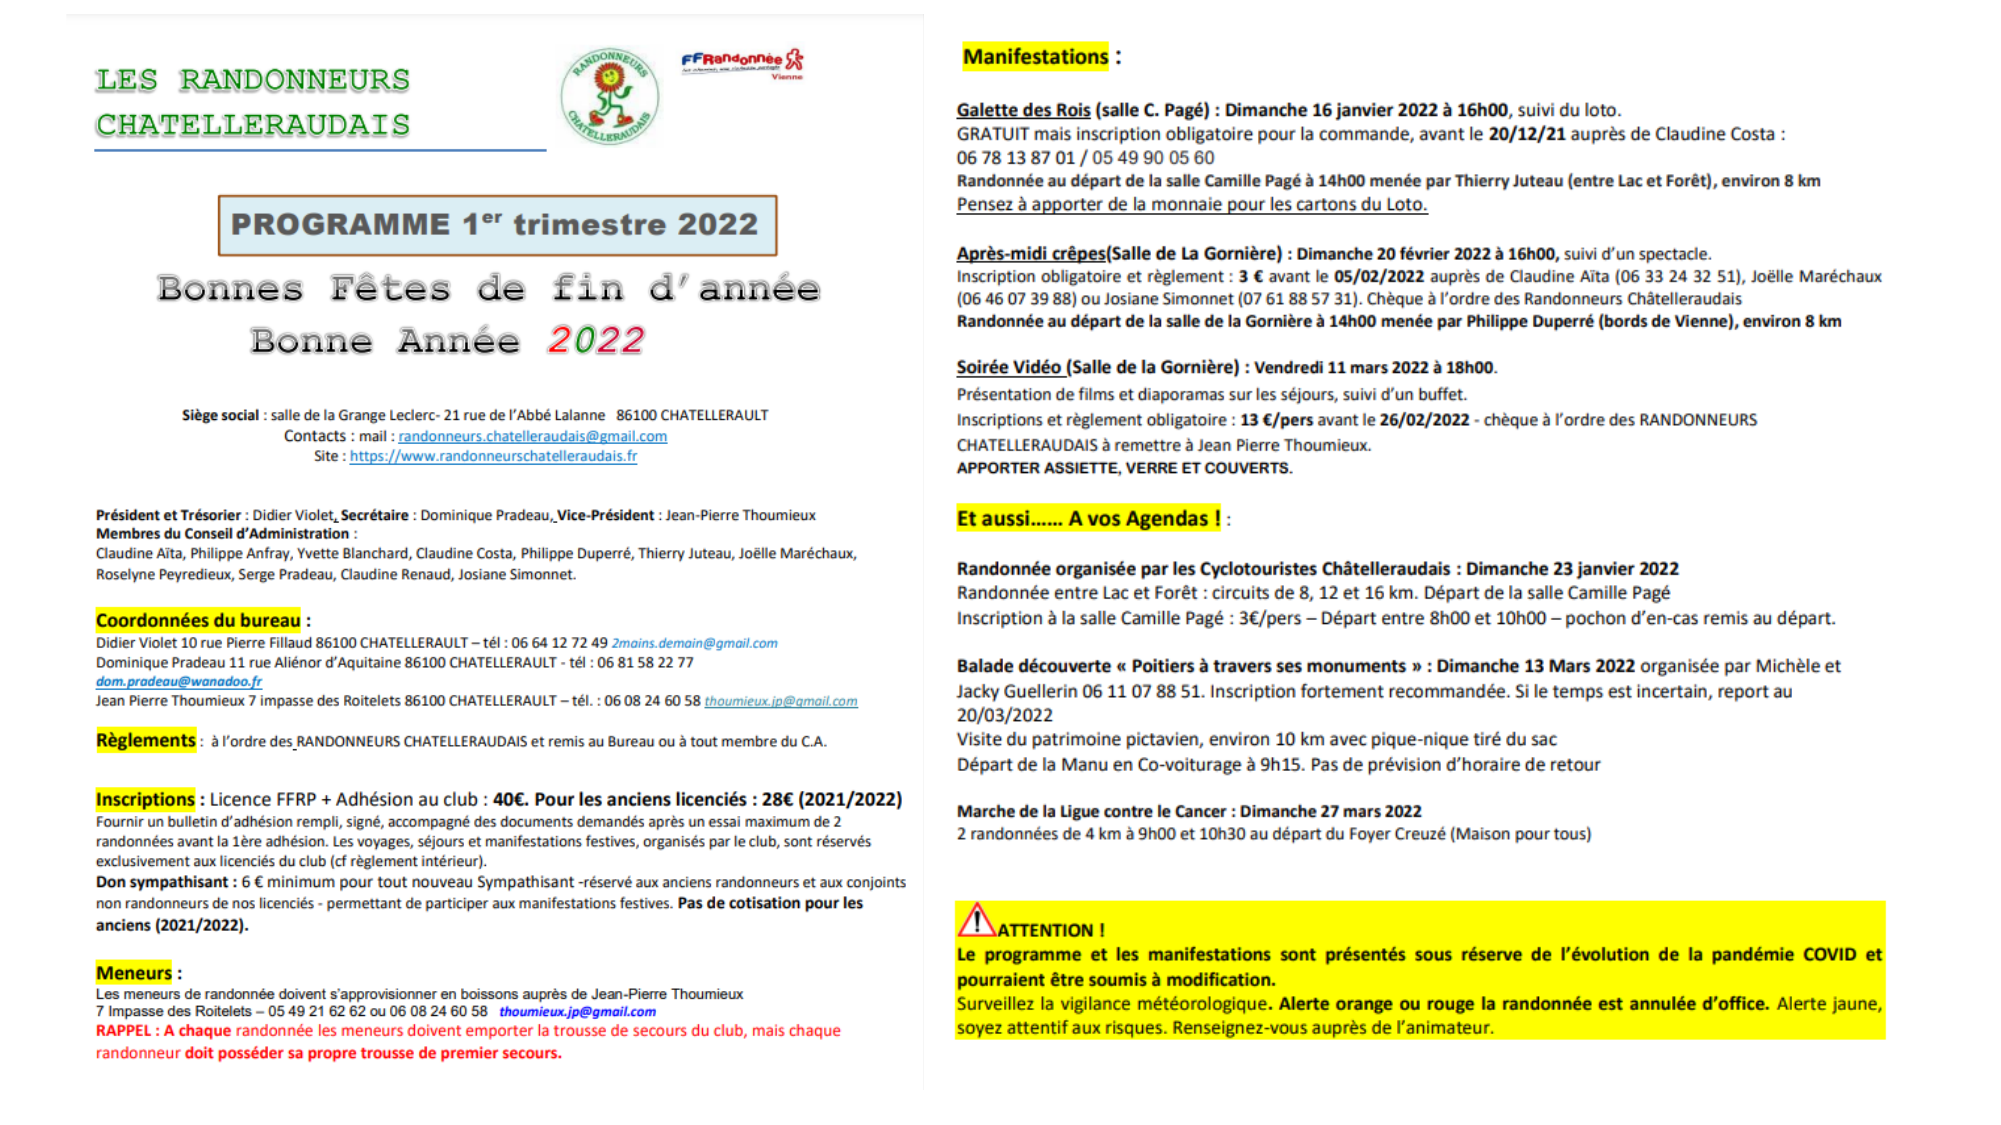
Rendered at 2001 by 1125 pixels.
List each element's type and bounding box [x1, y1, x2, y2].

picture [66, 0, 1893, 1090]
